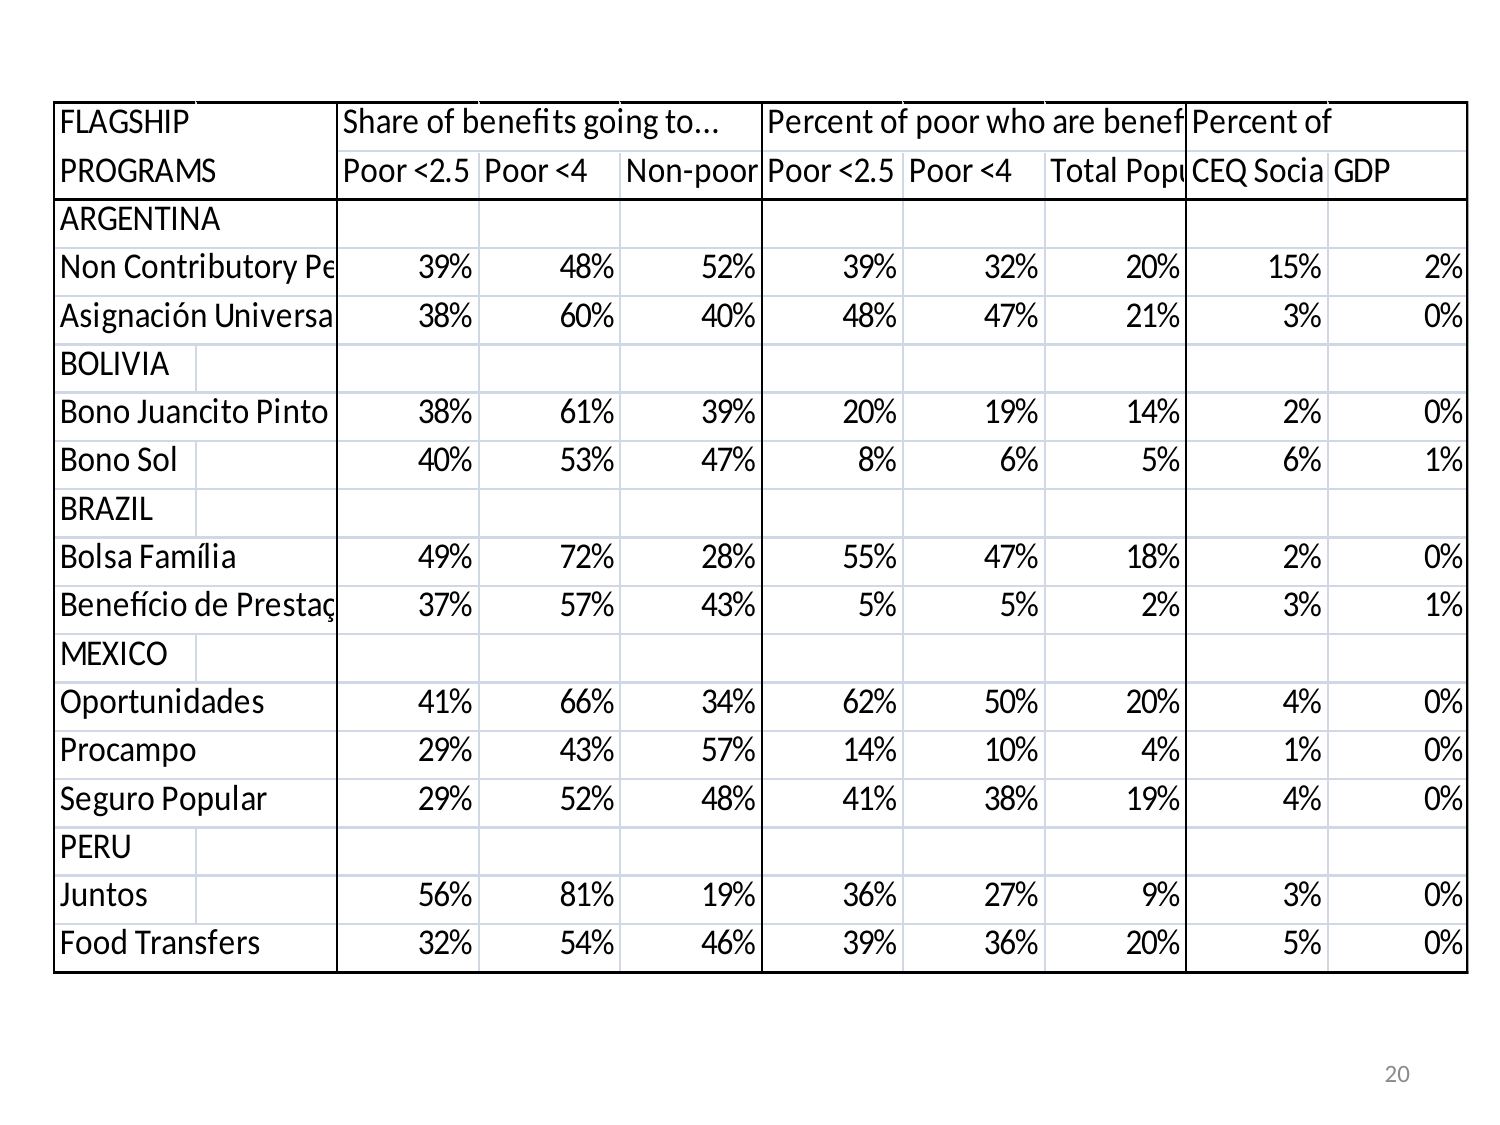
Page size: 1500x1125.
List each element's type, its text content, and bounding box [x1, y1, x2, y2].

slide_number 20 [1074, 1042, 1425, 1103]
picture [52, 101, 1471, 977]
